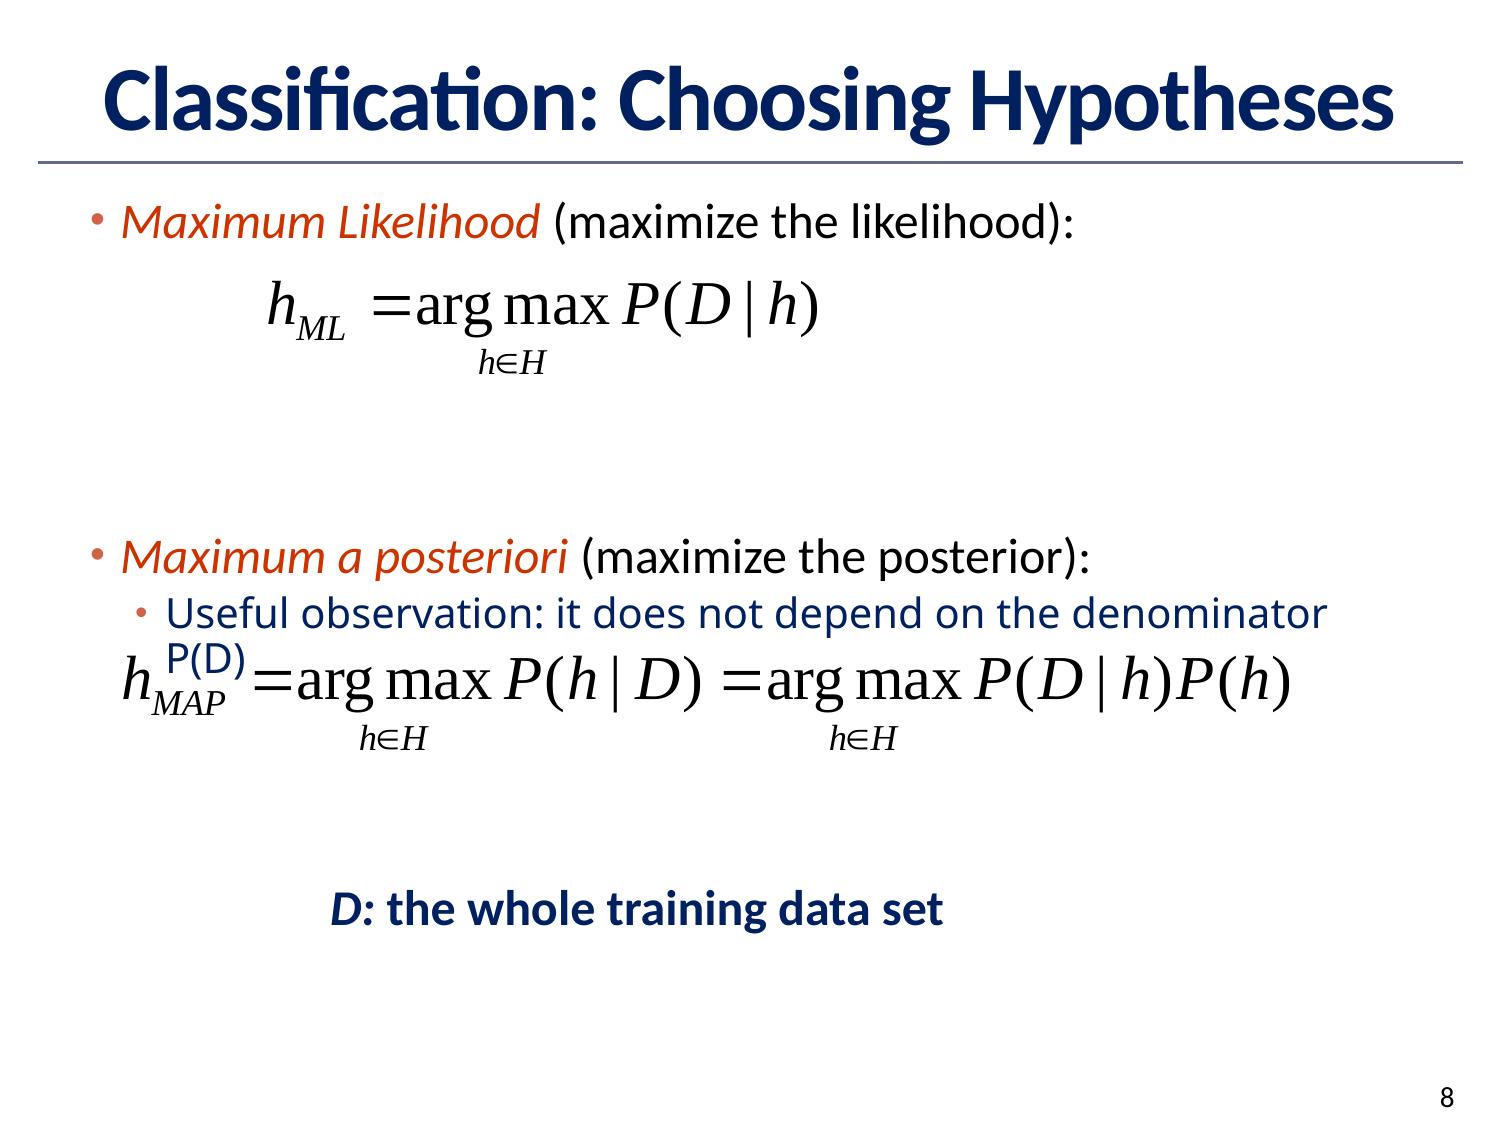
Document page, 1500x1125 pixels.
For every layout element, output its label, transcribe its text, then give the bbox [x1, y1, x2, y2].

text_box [256, 262, 834, 388]
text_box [112, 637, 1303, 763]
slide_number 8 [1425, 1071, 1500, 1125]
list Maximum Likelihood (maximize the likelihood): Maximum a posteriori (maximize the posterior): Useful observation: it does not depend on the denominator P(D) [75, 187, 1425, 1063]
title Classification: Choosing Hypotheses [75, 24, 1425, 163]
text_box D: the whole training data set [315, 867, 960, 943]
